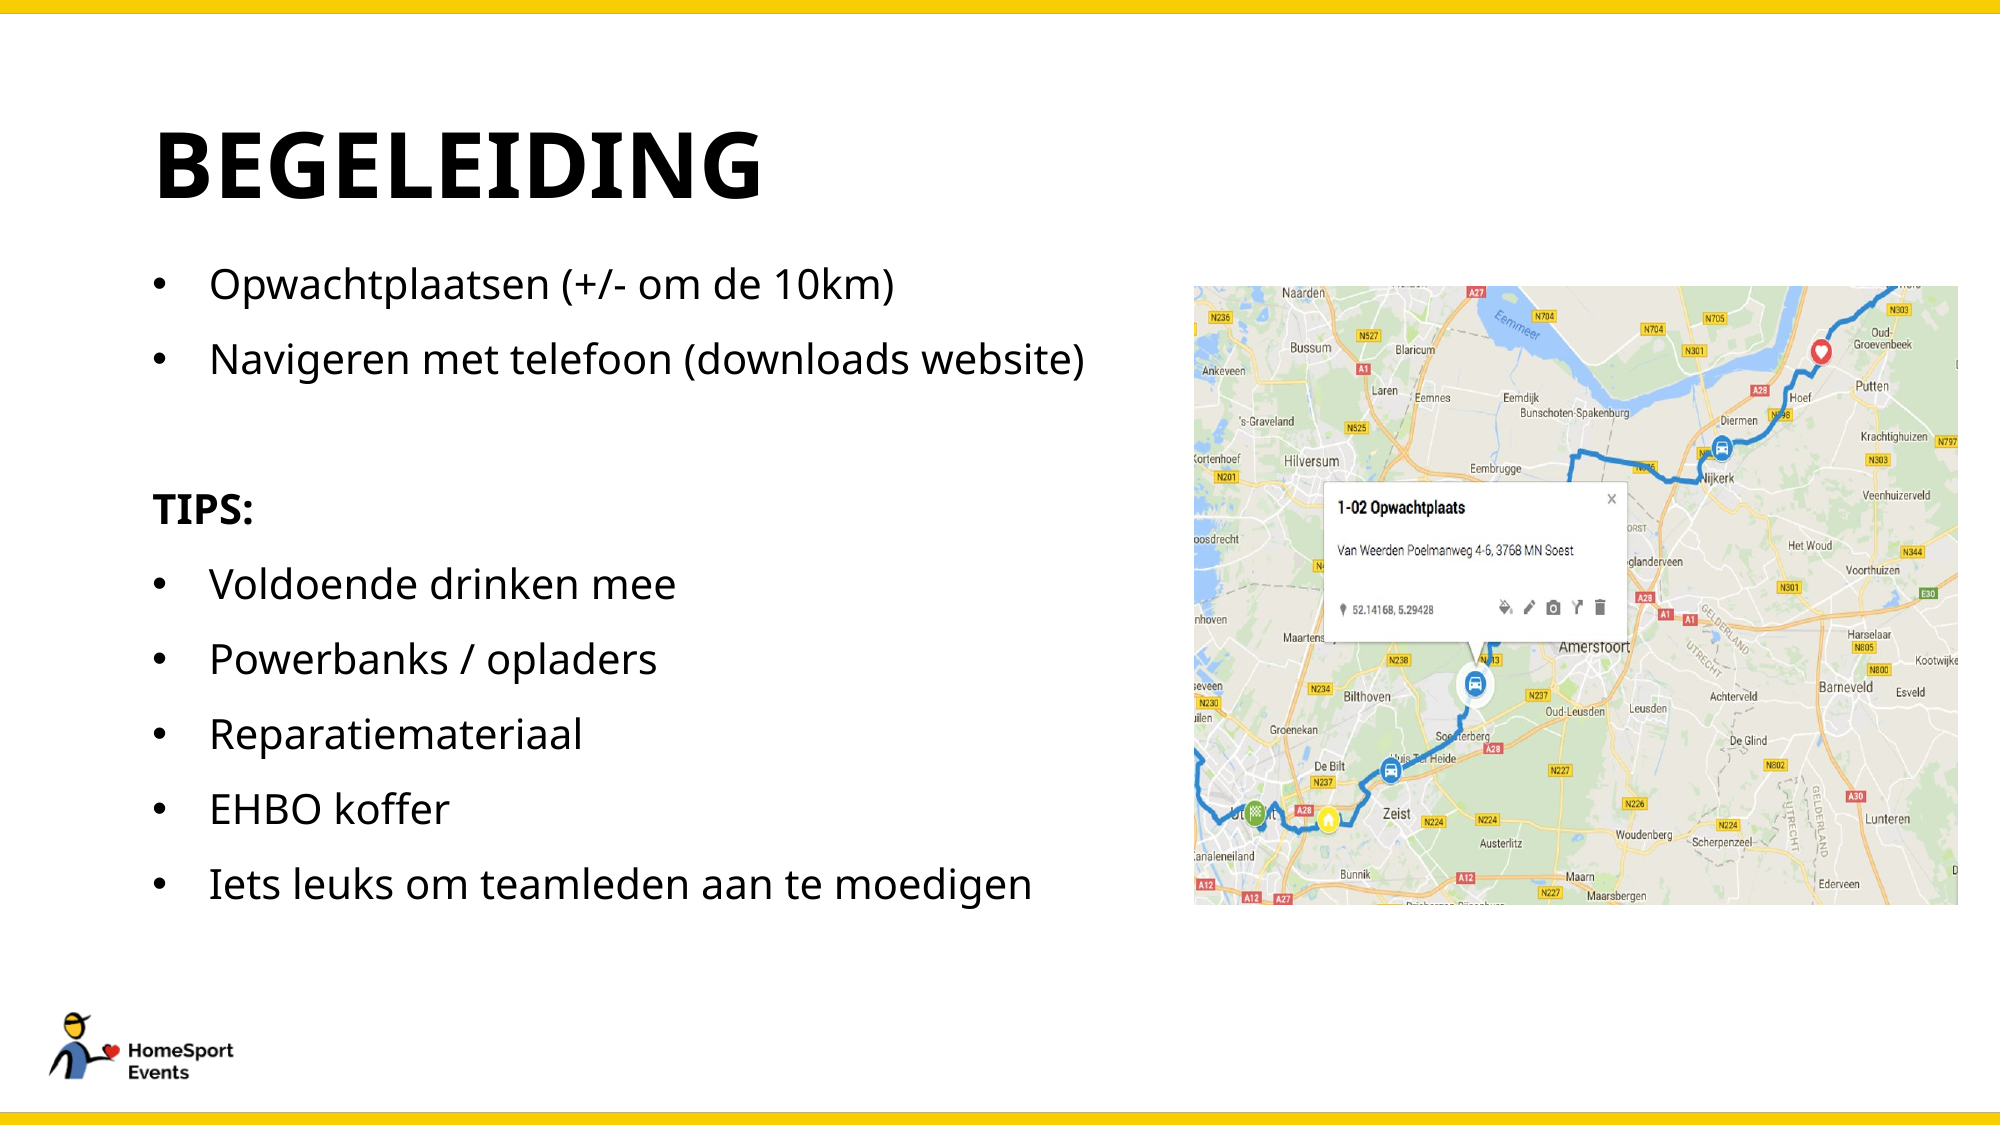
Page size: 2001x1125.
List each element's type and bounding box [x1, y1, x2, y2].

picture [1194, 286, 1958, 905]
list [0, 0, 2000, 1125]
